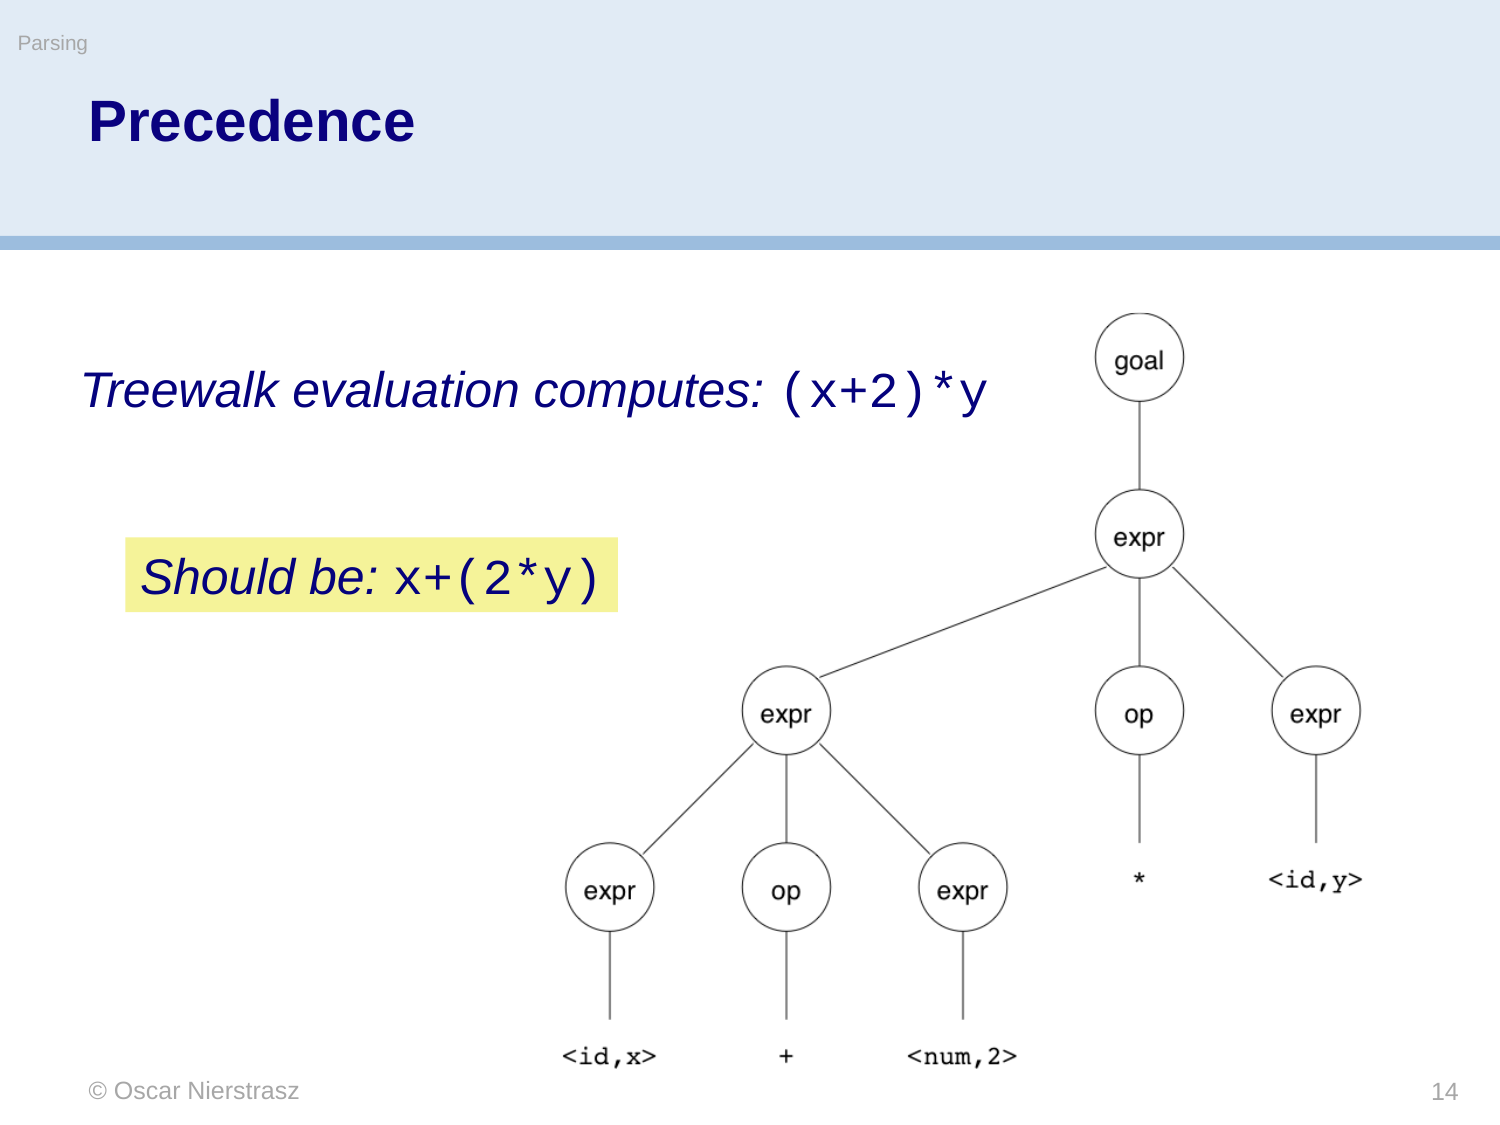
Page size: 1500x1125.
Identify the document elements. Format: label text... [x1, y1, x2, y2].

text_box Treewalk evaluation computes: (x+2)*y [64, 349, 557, 425]
footer Parsing [17, 29, 904, 72]
slide_number © Oscar Nierstrasz [88, 1073, 715, 1104]
title Precedence [88, 90, 1413, 226]
slide_number 14 [1237, 1074, 1460, 1105]
text_box Should be: x+(2*y) [125, 537, 557, 613]
picture [562, 312, 1363, 1069]
